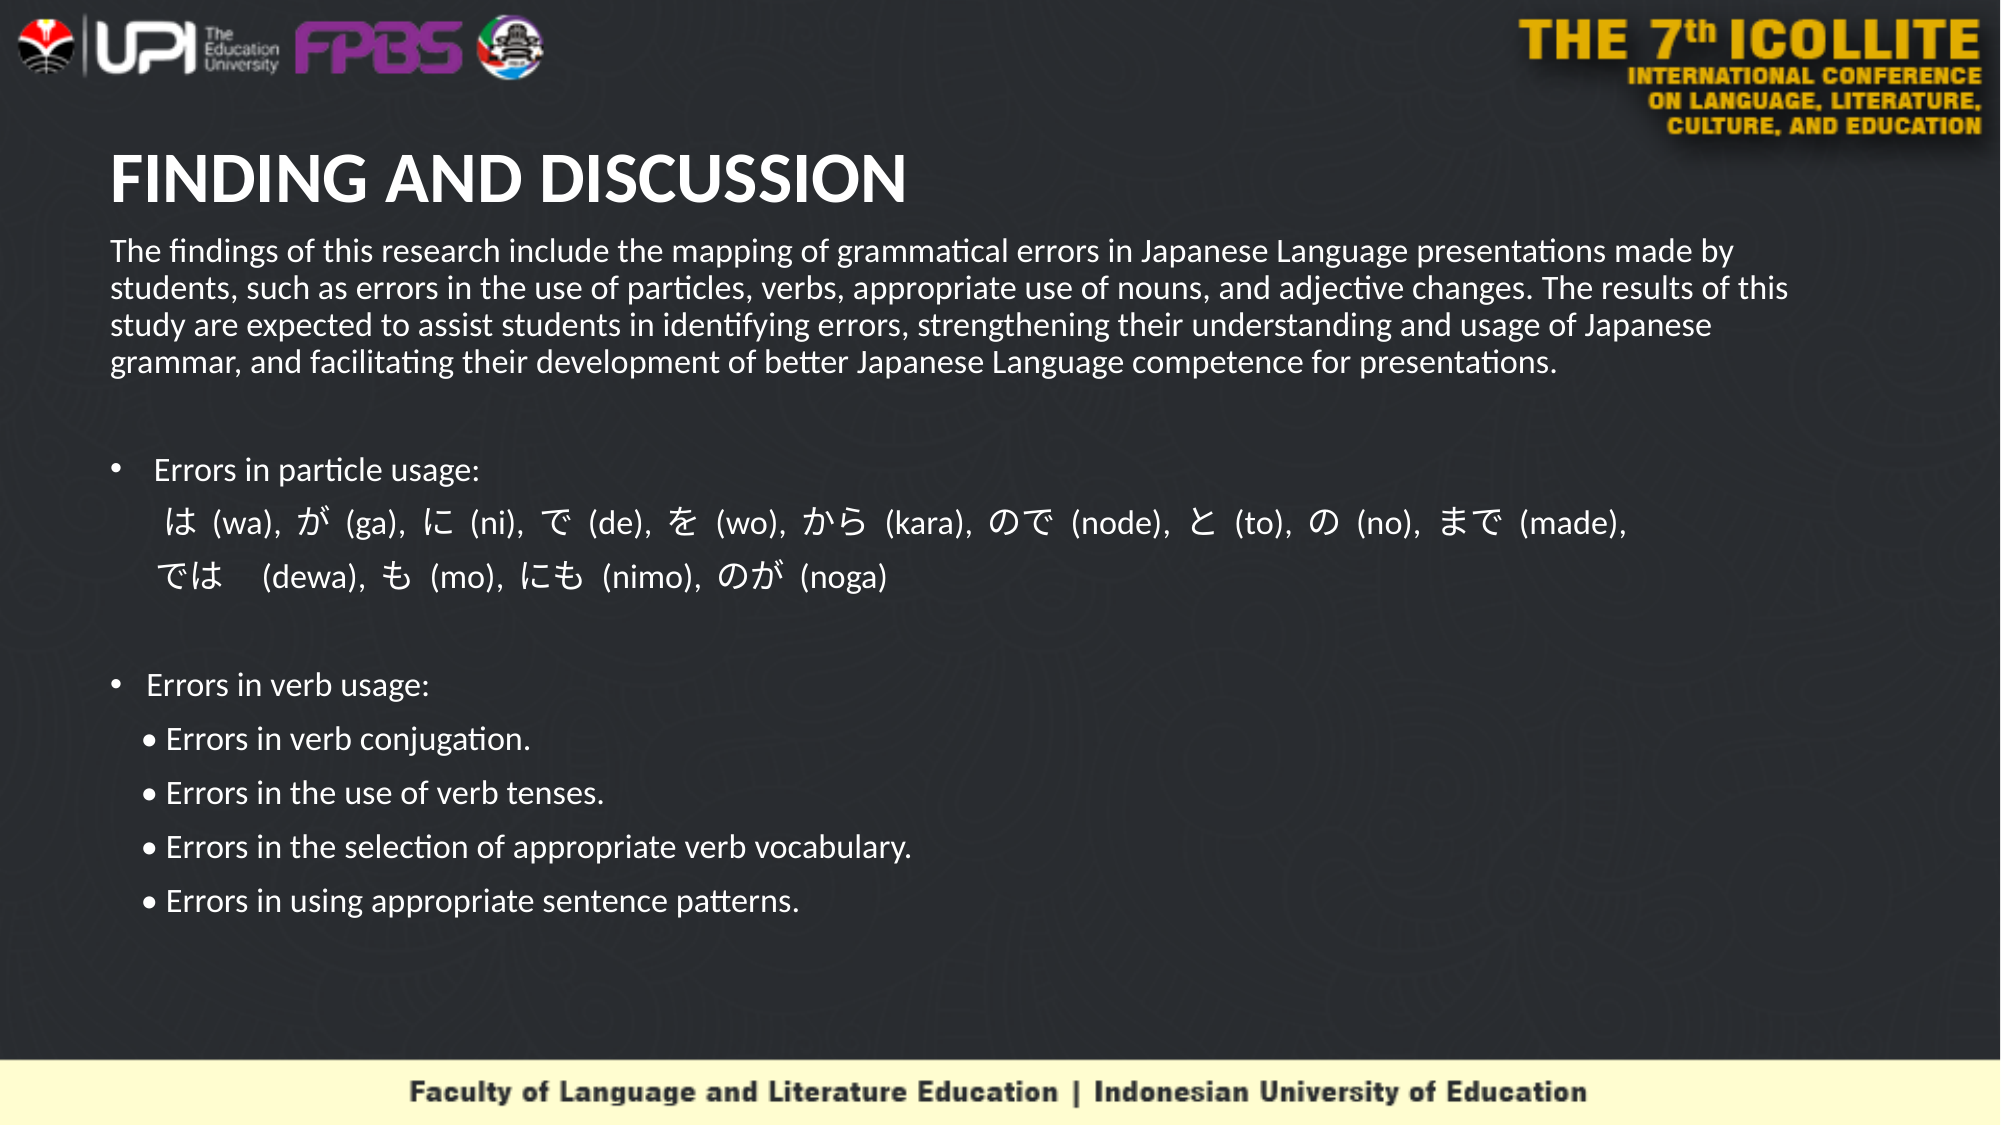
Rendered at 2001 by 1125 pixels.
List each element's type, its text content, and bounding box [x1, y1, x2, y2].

title FINDING AND DISCUSSION [95, 131, 1821, 225]
list The findings of this research include the mapping of grammatical errors in Japanese Language presentations made by students, such as errors in the use of particles, verbs, appropriate use of nouns, and adjective changes. The results of this study are expected to assist students in identifying errors, strengthening their understanding and usage of Japanese grammar, and facilitating their development of better Japanese Language competence for presentations. Errors in particle usage: は (wa), が (ga), に (ni), で (de), を (wo), から (kara), ので (node), と (to), の (no), まで (made), では (dewa), も (mo), にも (nimo), のが (noga) Errors in verb usage: • Errors in verb conjugation. • Errors in the use of verb tenses. • Errors in the selection of appropriate verb vocabulary. • Errors in using appropriate sentence patterns. [95, 225, 1821, 940]
picture [0, 0, 2001, 1125]
